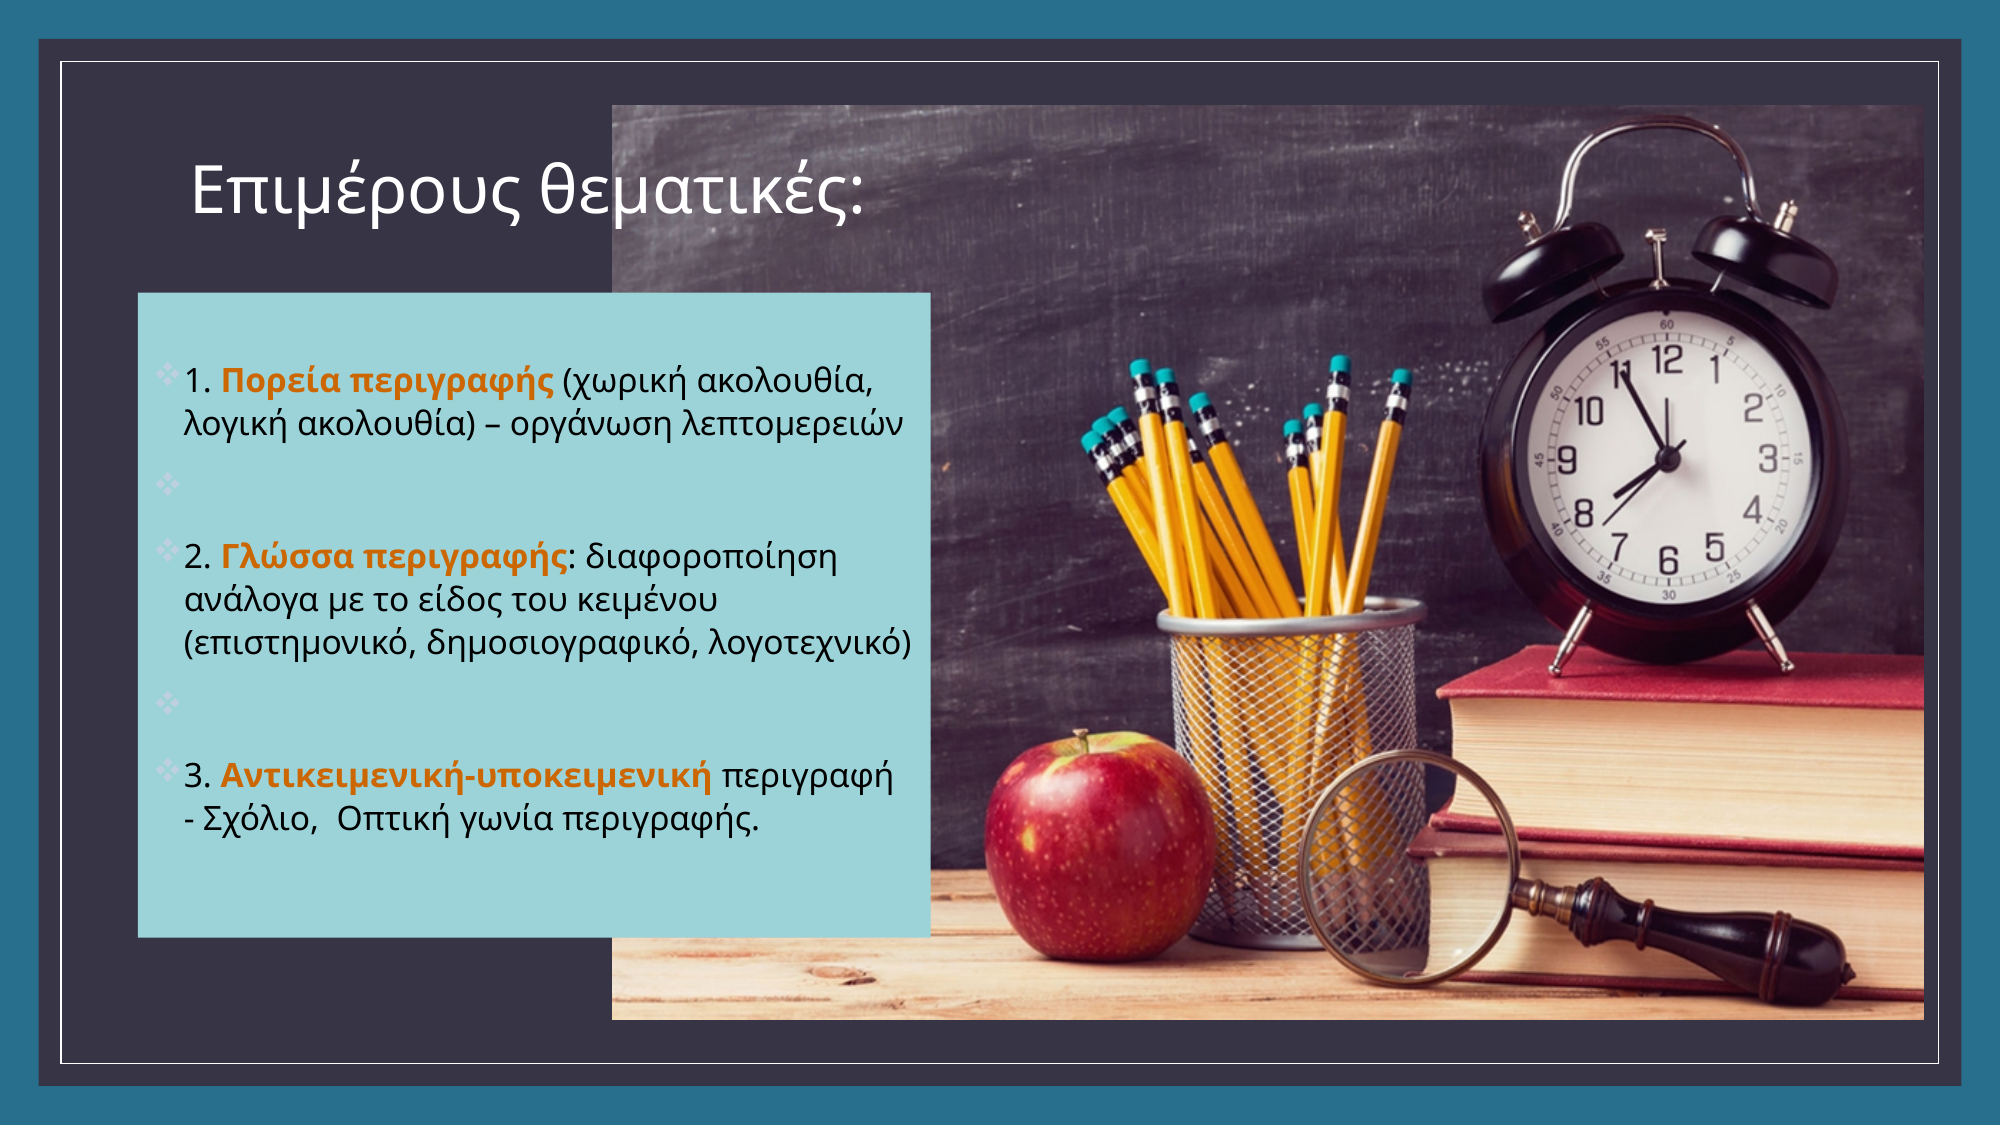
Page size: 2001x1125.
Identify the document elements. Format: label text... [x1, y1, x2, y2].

title Επιμέρους θεματικές: [174, 105, 608, 278]
list 1. Πορεία περιγραφής (χωρική ακολουθία, λογική ακολουθία) – οργάνωση λεπτομερειών 2. Γλώσσα περιγραφής: διαφοροποίηση ανάλογα με το είδος του κειμένου (επιστημονικό, δημοσιογραφικό, λογοτεχνικό) 3. Αντικειμενική-υποκειμενική περιγραφή - Σχόλιο, Οπτική γωνία περιγραφής. [137, 292, 607, 938]
picture [612, 105, 1924, 1020]
